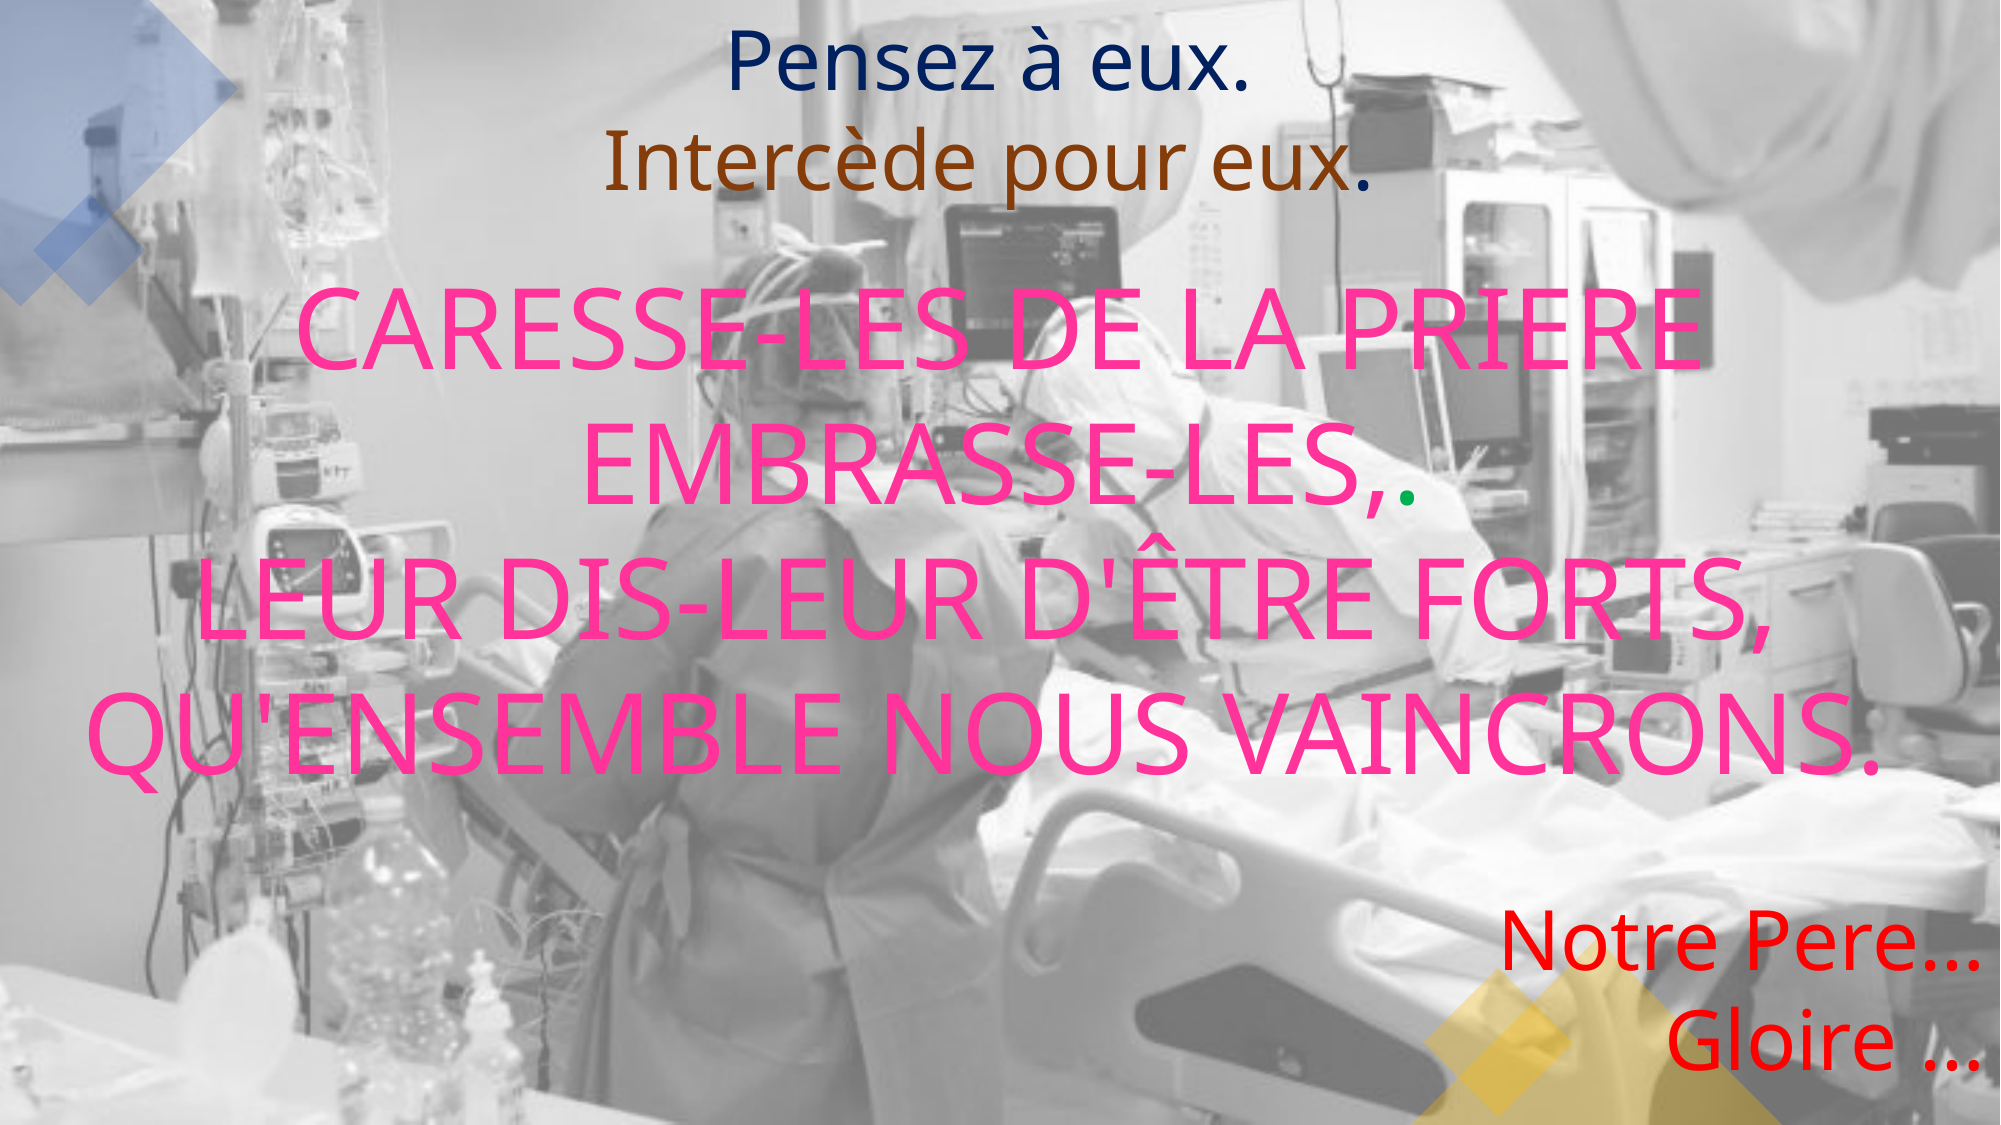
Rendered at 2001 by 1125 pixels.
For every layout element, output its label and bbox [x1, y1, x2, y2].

list [0, 0, 2000, 1125]
